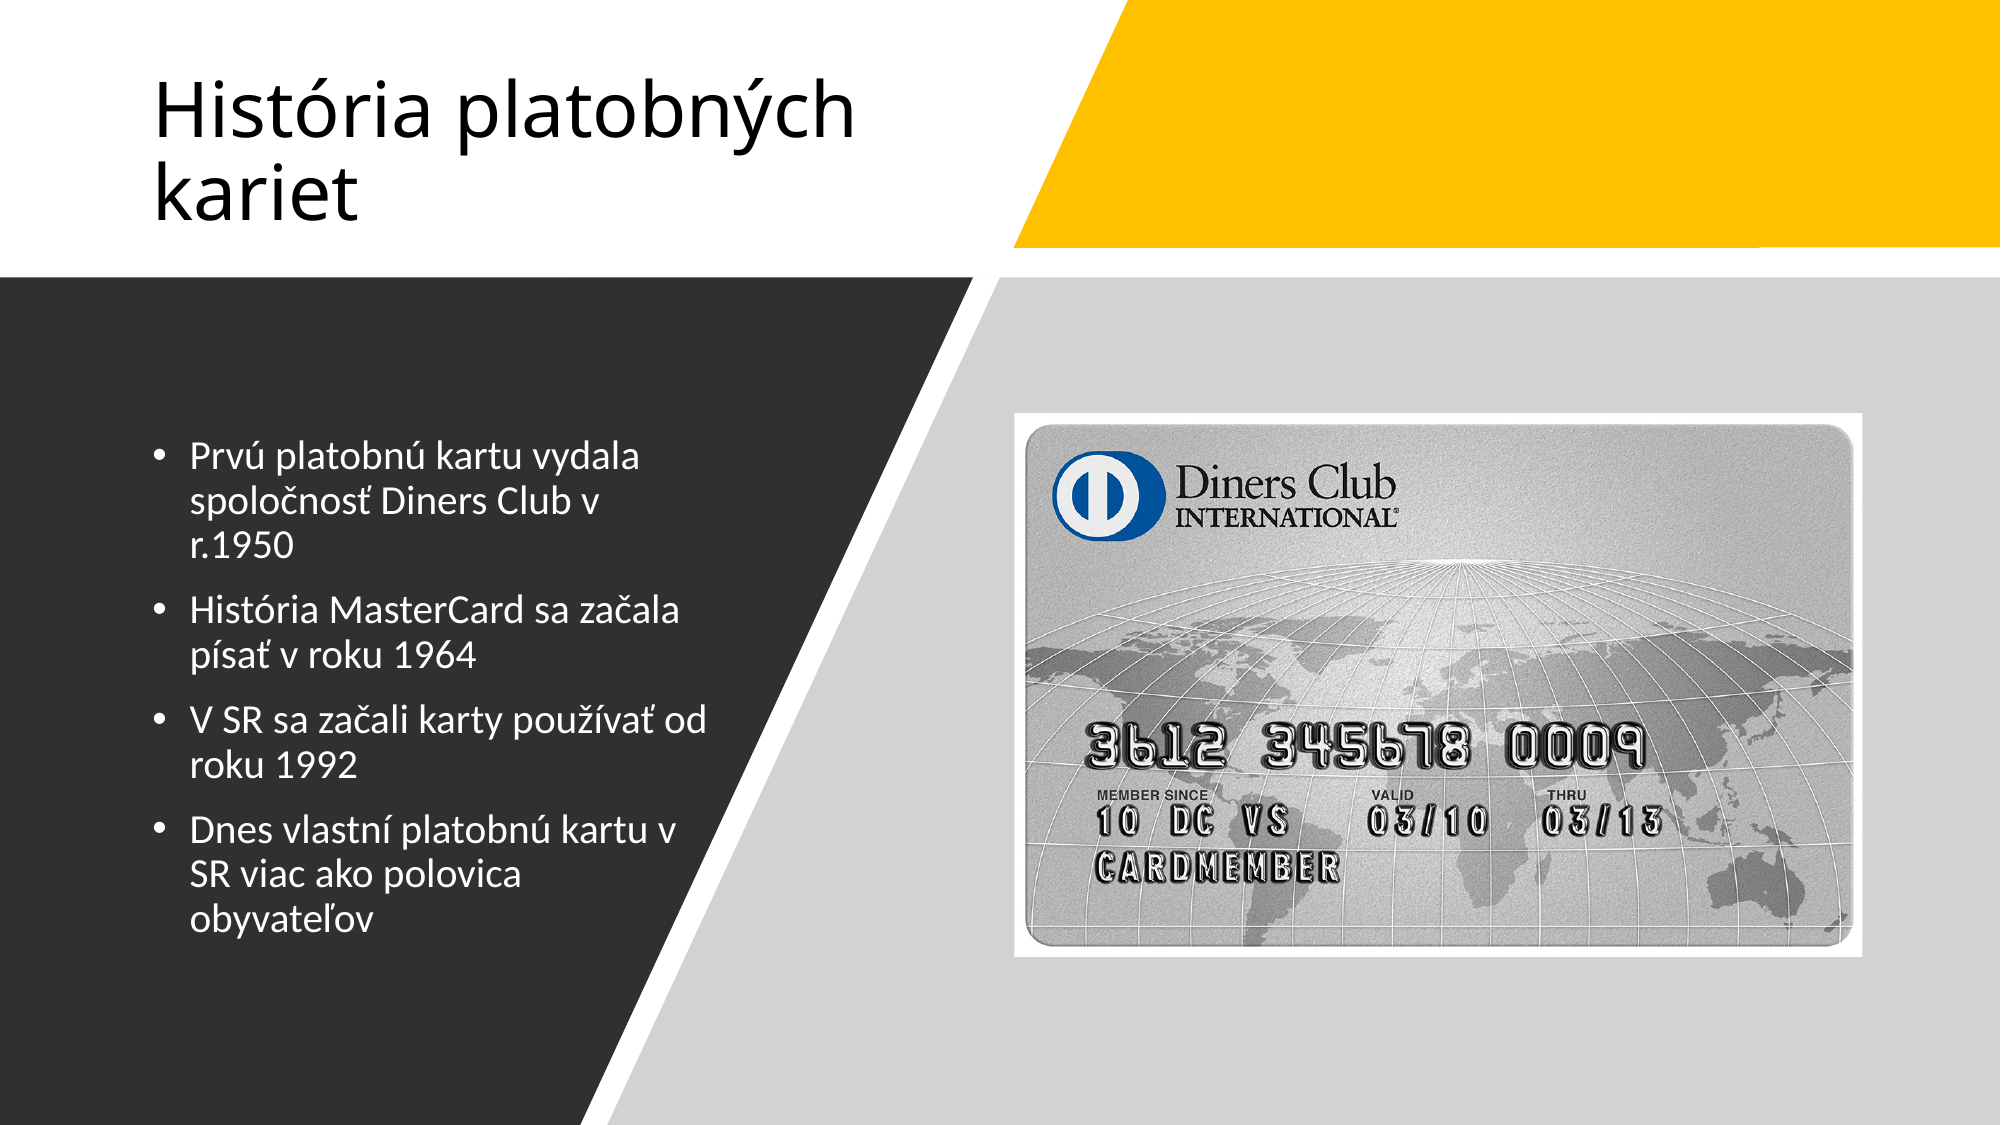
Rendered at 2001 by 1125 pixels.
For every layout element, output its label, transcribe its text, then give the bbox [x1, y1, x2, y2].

text_box [0, 276, 975, 1125]
text_box [1011, 0, 2000, 249]
picture [1014, 413, 1863, 957]
list Prvú platobnú kartu vydala spoločnosť Diners Club v r.1950 História MasterCard sa začala písať v roku 1964 V SR sa začali karty používať od roku 1992 Dnes vlastní platobnú kartu v SR viac ako polovica obyvateľov [137, 356, 729, 954]
title História platobných kariet [137, 59, 1014, 248]
text_box [606, 276, 2000, 1125]
